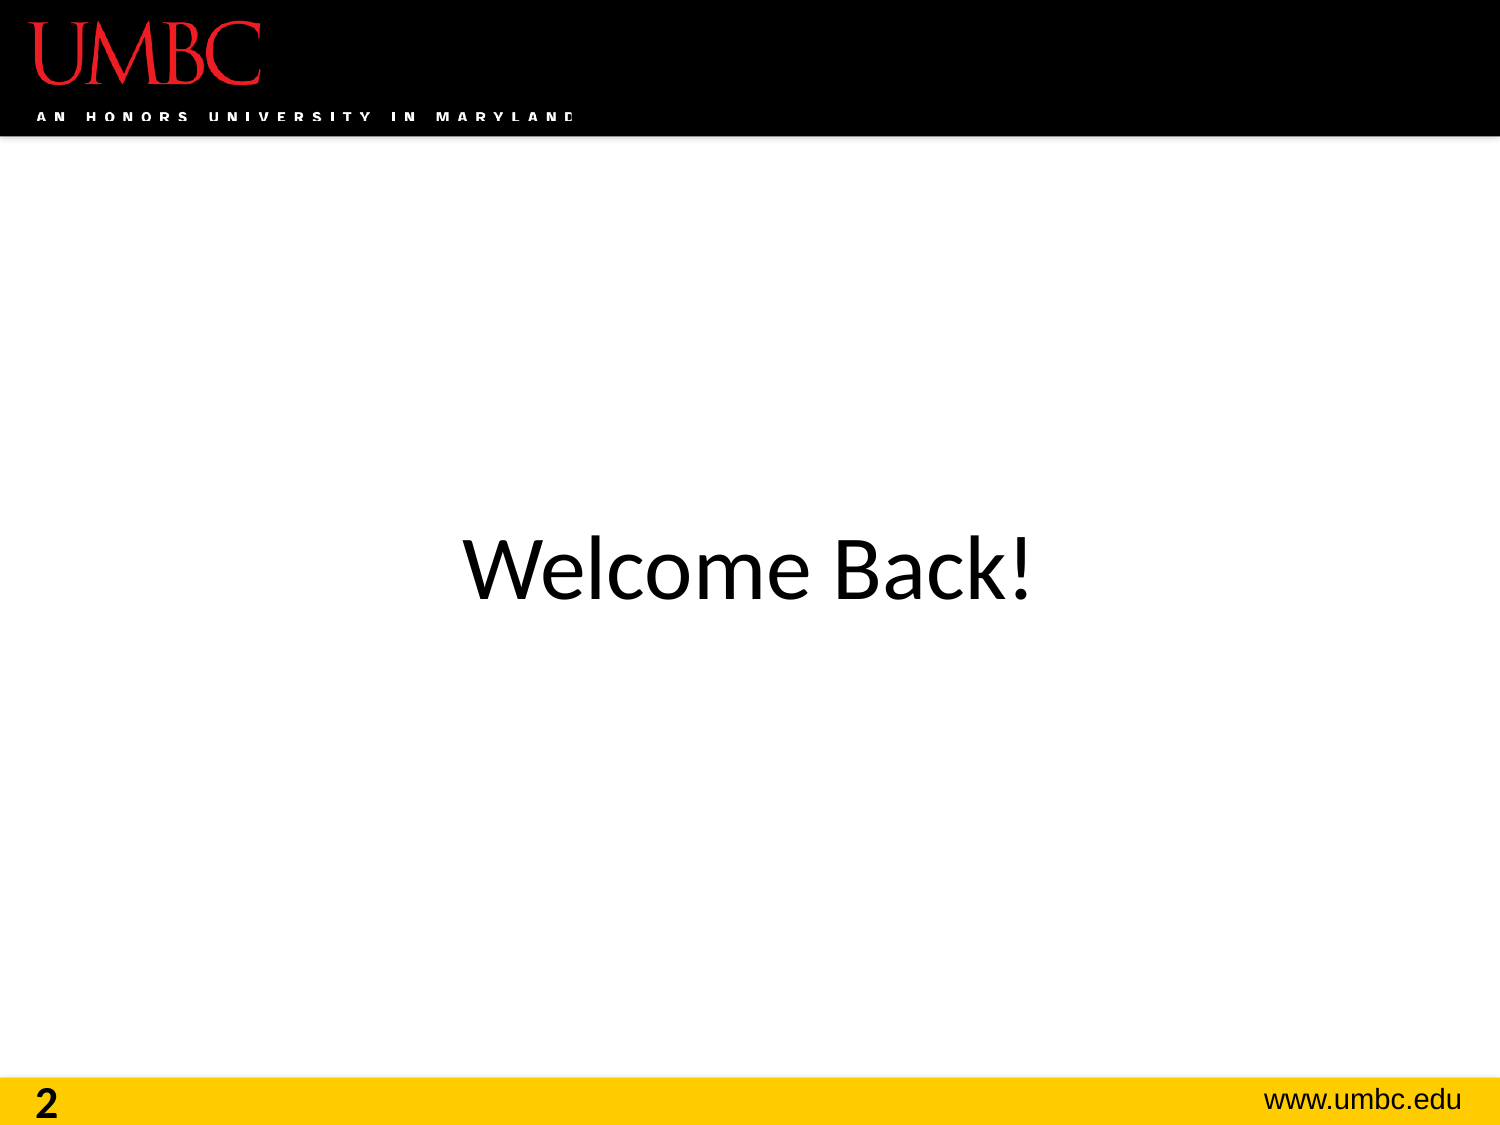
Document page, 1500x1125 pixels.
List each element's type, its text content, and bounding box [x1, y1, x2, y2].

slide_number 2 [0, 1065, 94, 1125]
title Welcome Back! [112, 441, 1388, 683]
